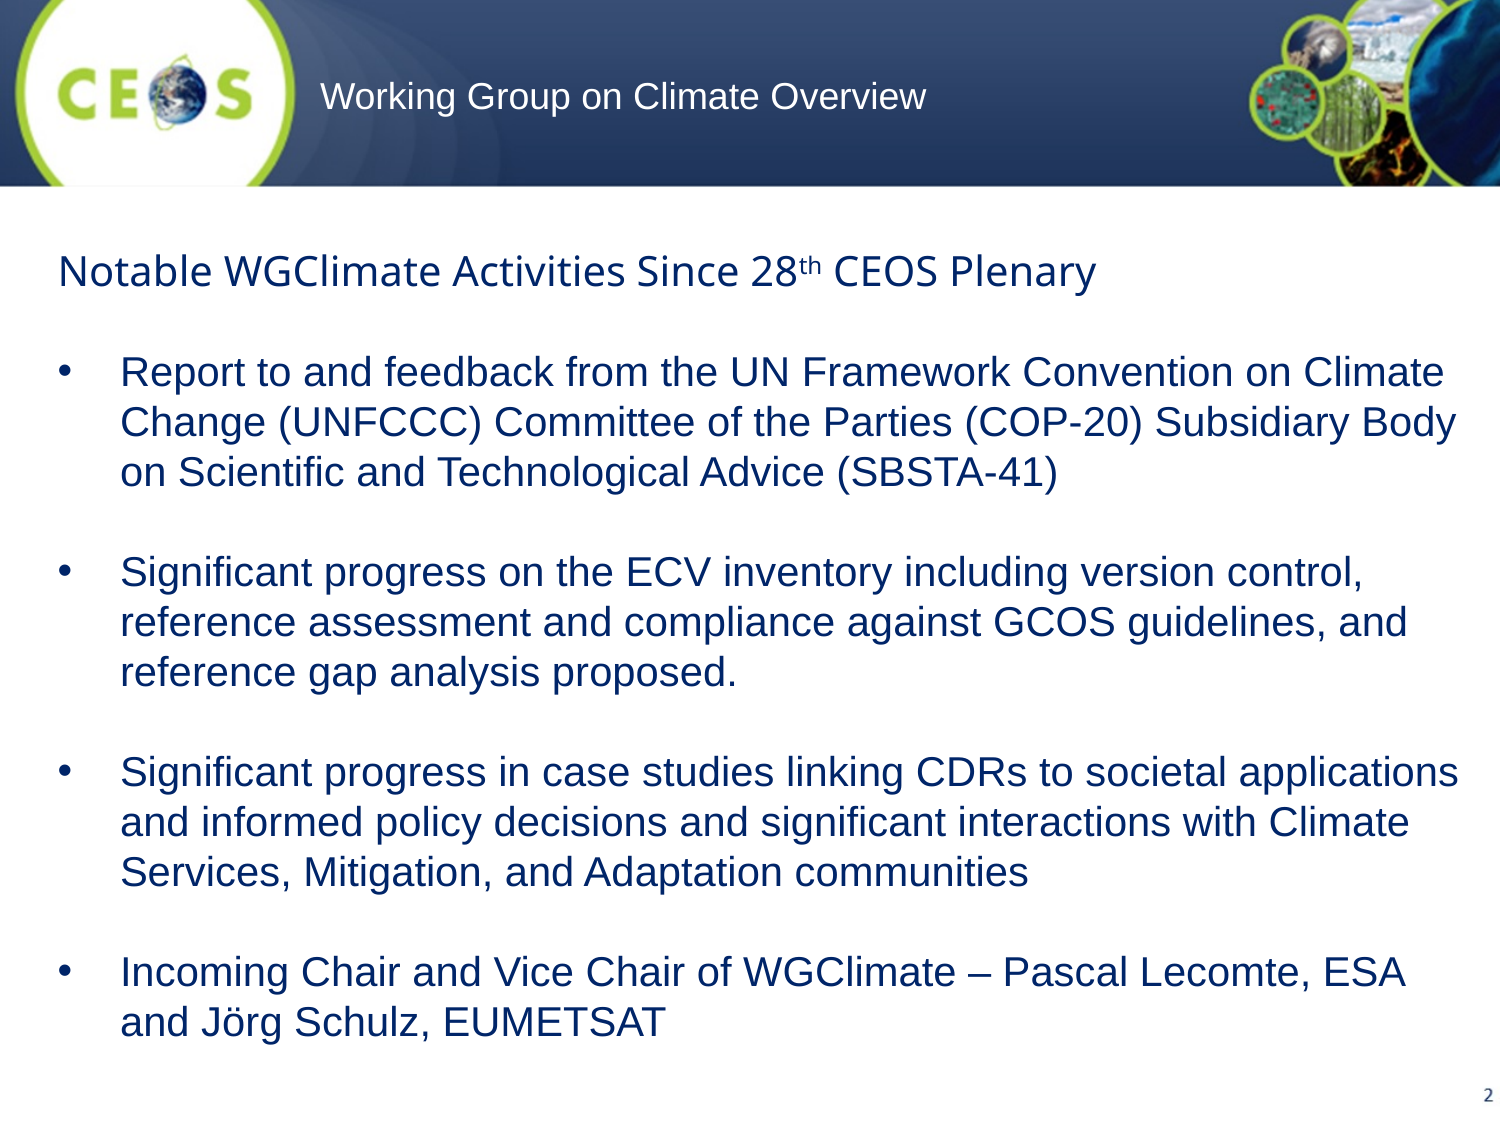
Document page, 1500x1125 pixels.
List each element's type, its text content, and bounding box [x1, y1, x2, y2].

text_box Working Group on Climate Overview [312, 64, 1225, 125]
picture [0, 0, 1500, 1125]
text_box Notable WGClimate Activities Since 28th CEOS Plenary Report to and feedback from the UN Framework Convention on Climate Change (UNFCCC) Committee of the Parties (COP-20) Subsidiary Body on Scientific and Technological Advice (SBSTA-41) Significant progress on the ECV inventory including version control, reference assessment and compliance against GCOS guidelines, and reference gap analysis proposed. Significant progress in case studies linking CDRs to societal applications and informed policy decisions and significant interactions with Climate Services, Mitigation, and Adaptation communities Incoming Chair and Vice Chair of WGClimate – Pascal Lecomte, ESA and Jörg Schulz, EUMETSAT [49, 237, 1479, 1103]
